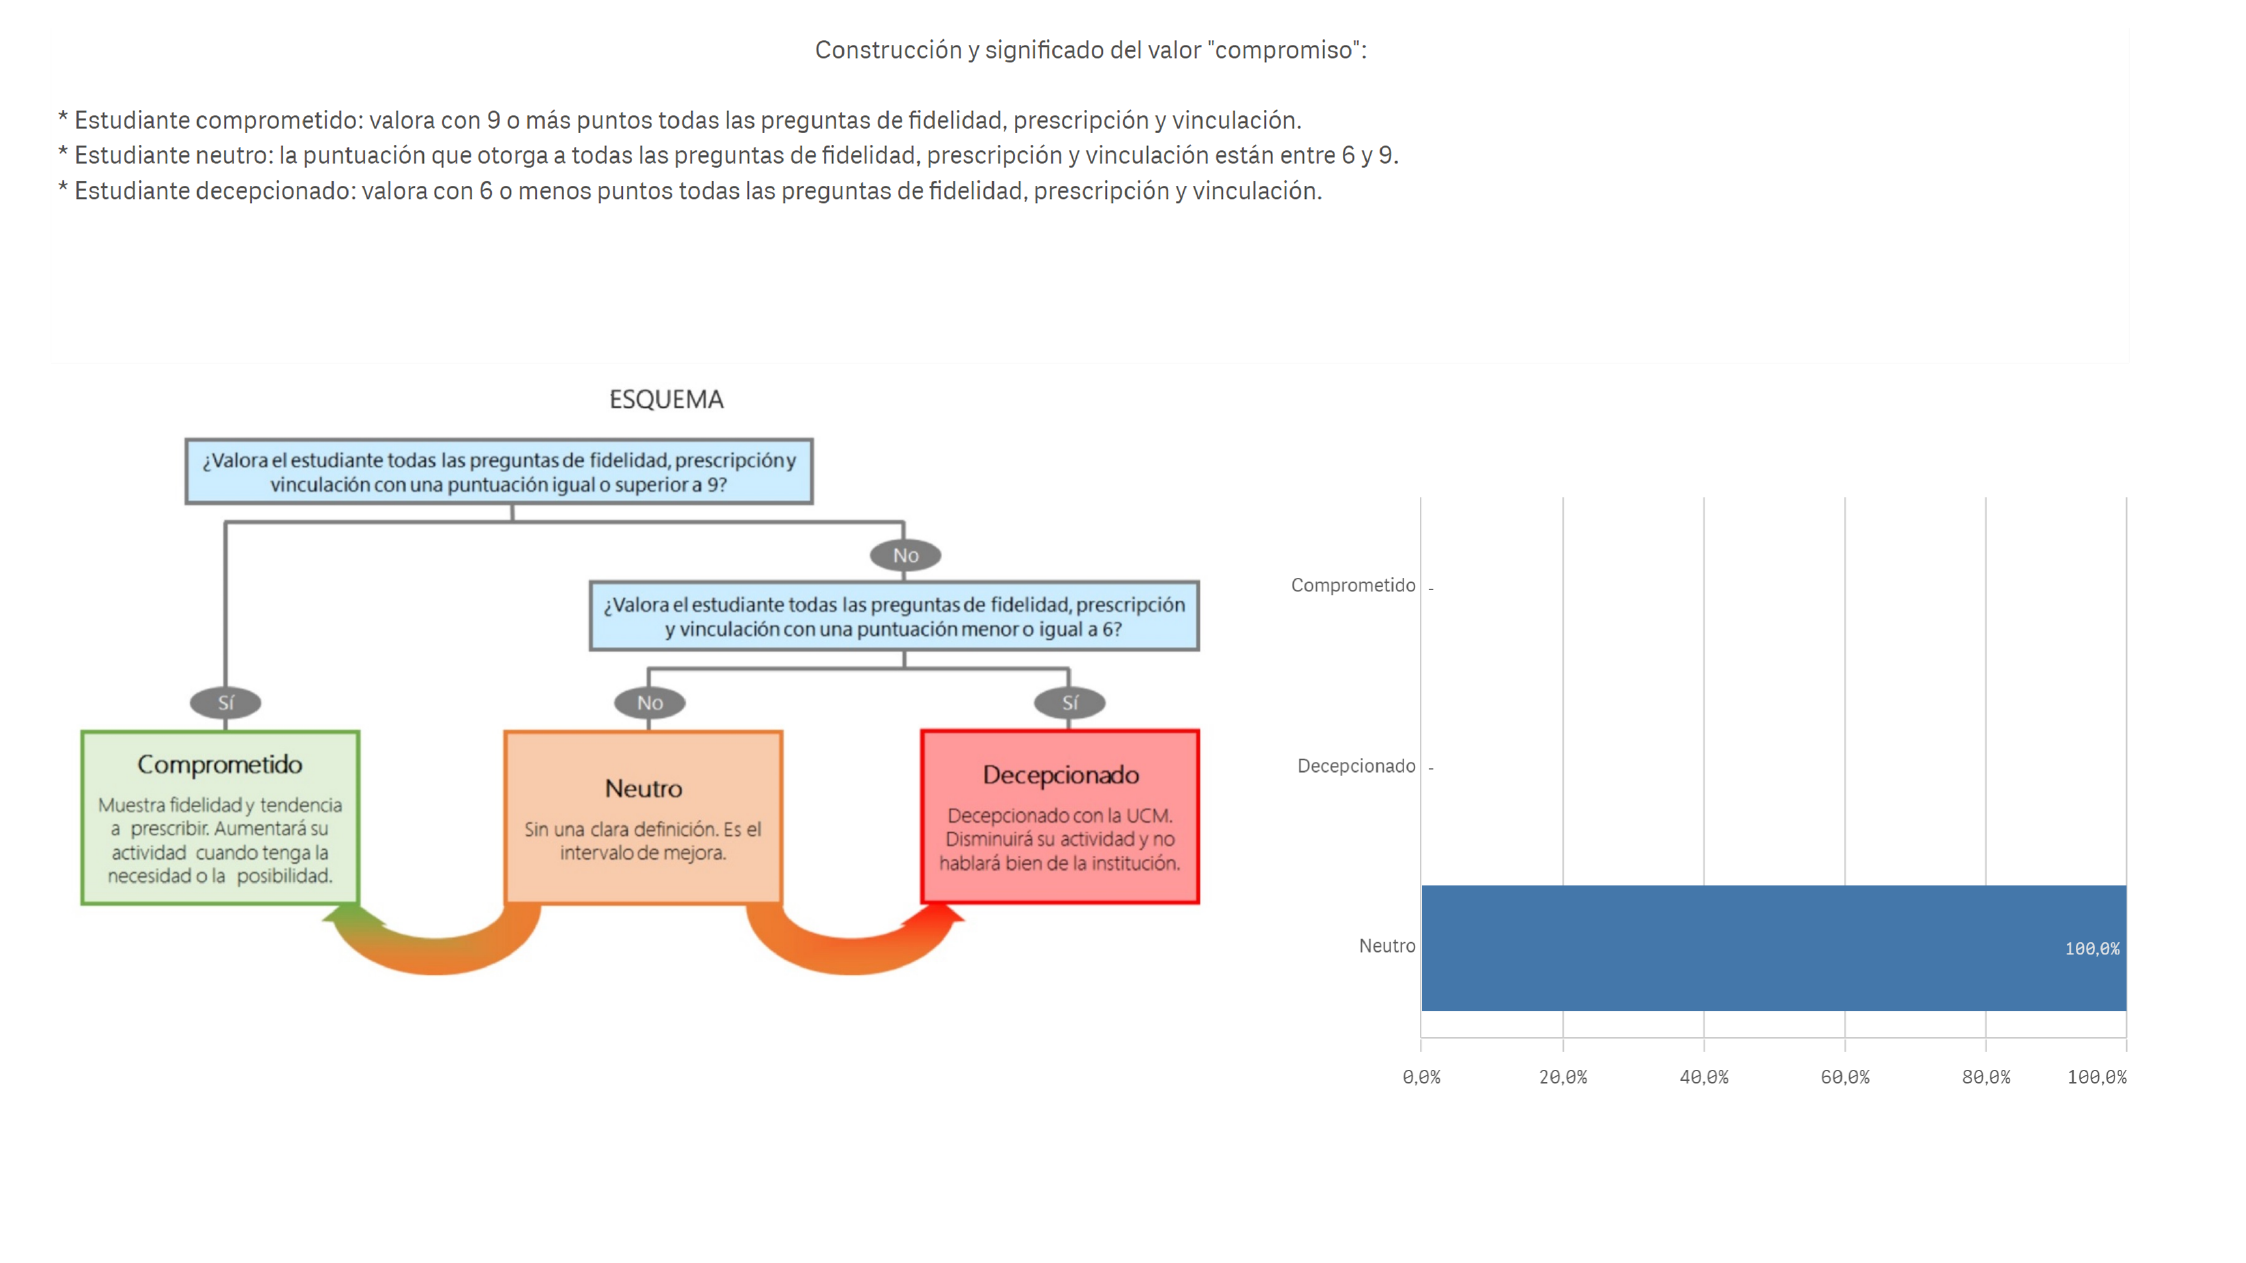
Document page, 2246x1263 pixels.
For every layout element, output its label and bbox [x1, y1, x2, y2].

picture [48, 27, 2130, 1235]
